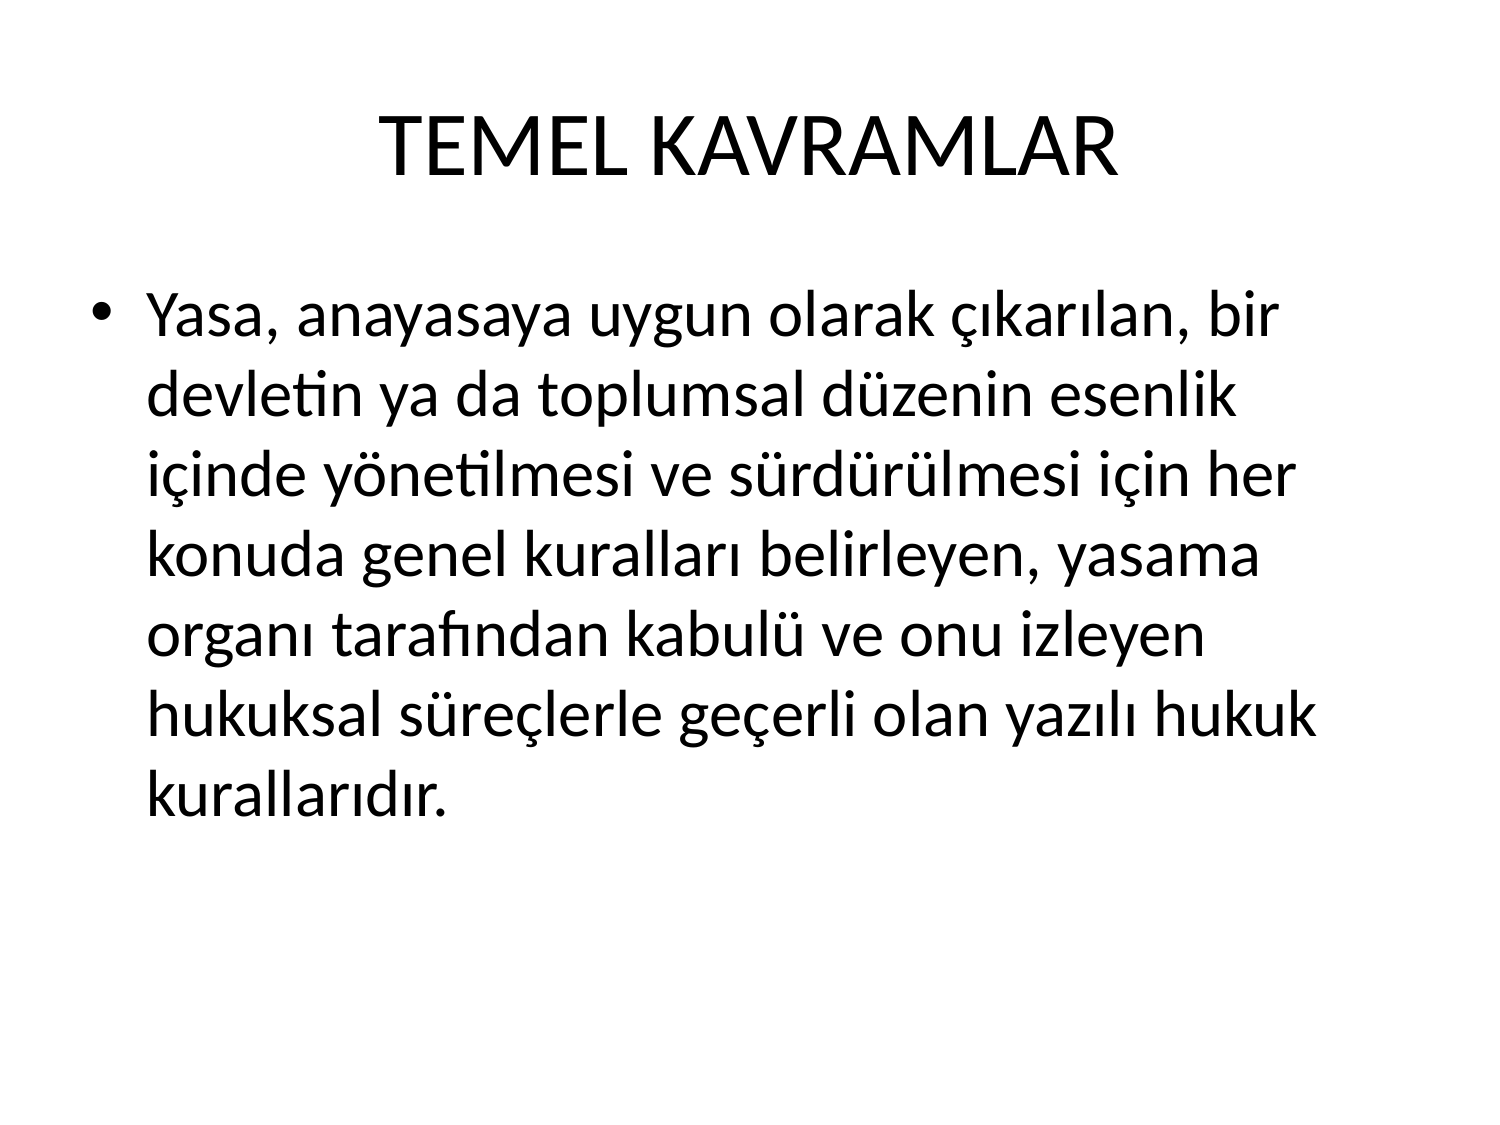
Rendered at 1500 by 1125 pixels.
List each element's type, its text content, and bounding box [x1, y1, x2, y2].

title TEMEL KAVRAMLAR [75, 45, 1425, 233]
list Yasa, anayasaya uygun olarak çıkarılan, bir devletin ya da toplumsal düzenin esenlik içinde yönetilmesi ve sürdürülmesi için her konuda genel kuralları belirleyen, yasama organı tarafından kabulü ve onu izleyen hukuksal süreçlerle geçerli olan yazılı hukuk kurallarıdır. [75, 262, 1425, 1005]
